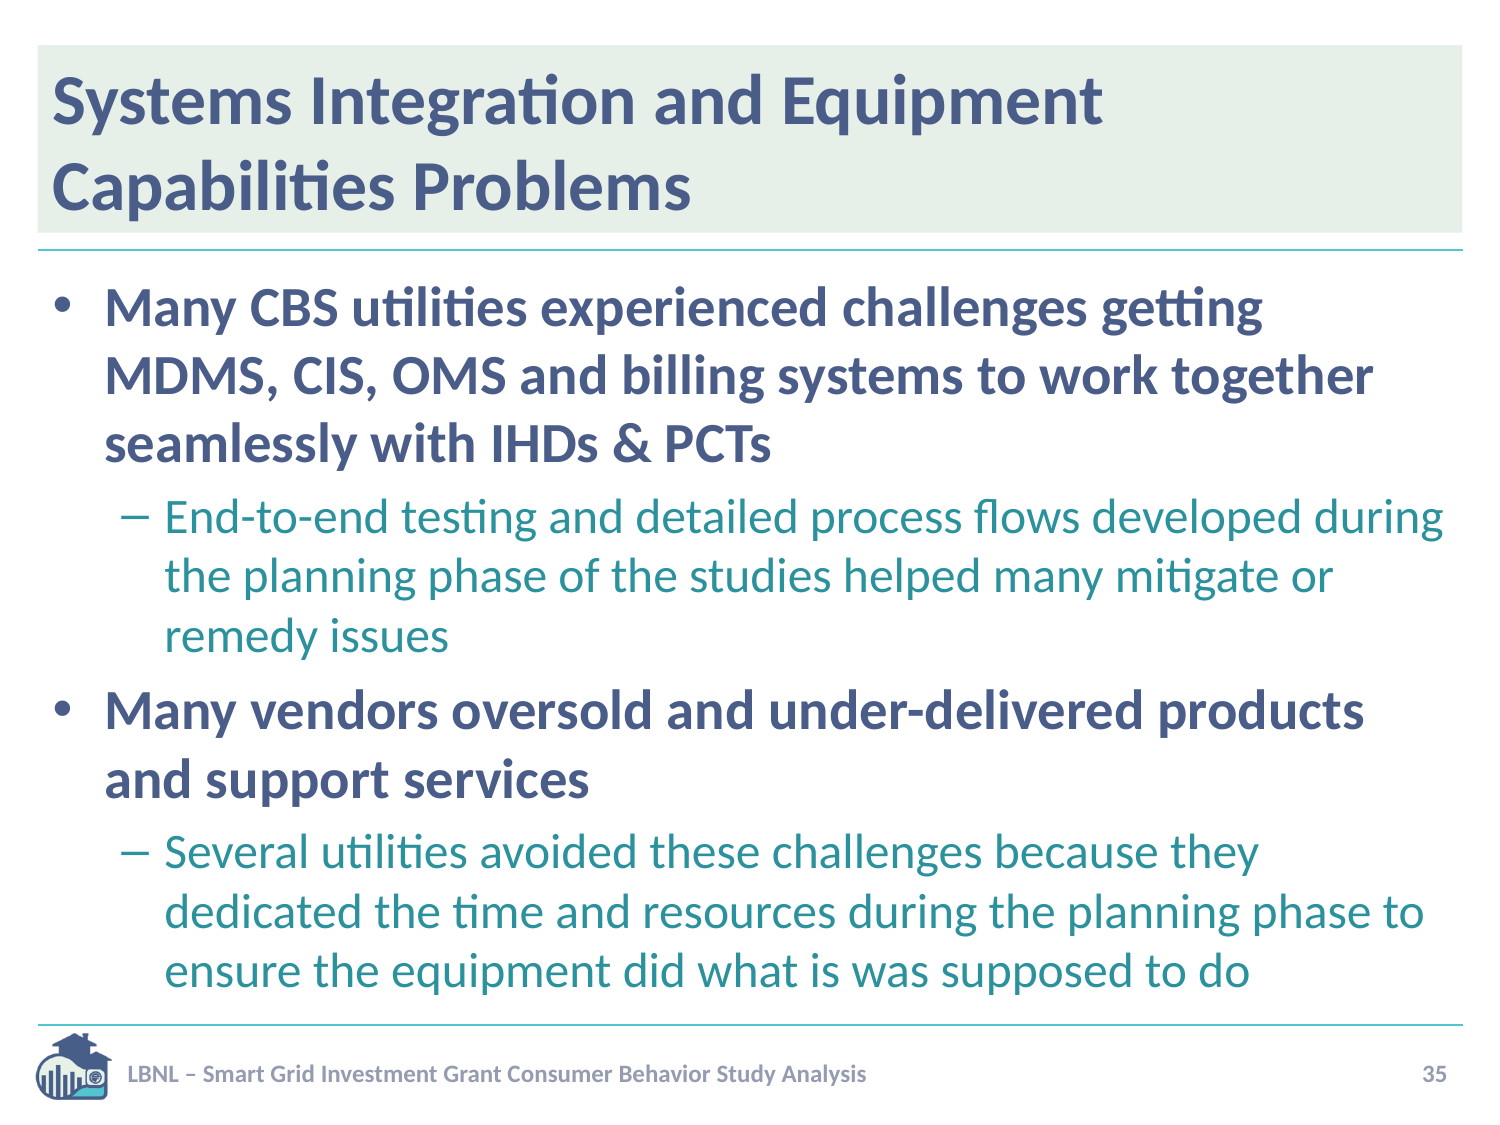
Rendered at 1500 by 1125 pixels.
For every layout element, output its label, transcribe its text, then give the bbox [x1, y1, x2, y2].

title Systems Integration and Equipment Capabilities Problems [37, 45, 1463, 233]
slide_number 35 [1112, 1042, 1463, 1103]
picture [35, 1023, 112, 1100]
footer LBNL – Smart Grid Investment Grant Consumer Behavior Study Analysis [112, 1042, 988, 1103]
list Many CBS utilities experienced challenges getting MDMS, CIS, OMS and billing systems to work together seamlessly with IHDs & PCTs End-to-end testing and detailed process flows developed during the planning phase of the studies helped many mitigate or remedy issues Many vendors oversold and under-delivered products and support services Several utilities avoided these challenges because they dedicated the time and resources during the planning phase to ensure the equipment did what is was supposed to do [37, 262, 1463, 1005]
